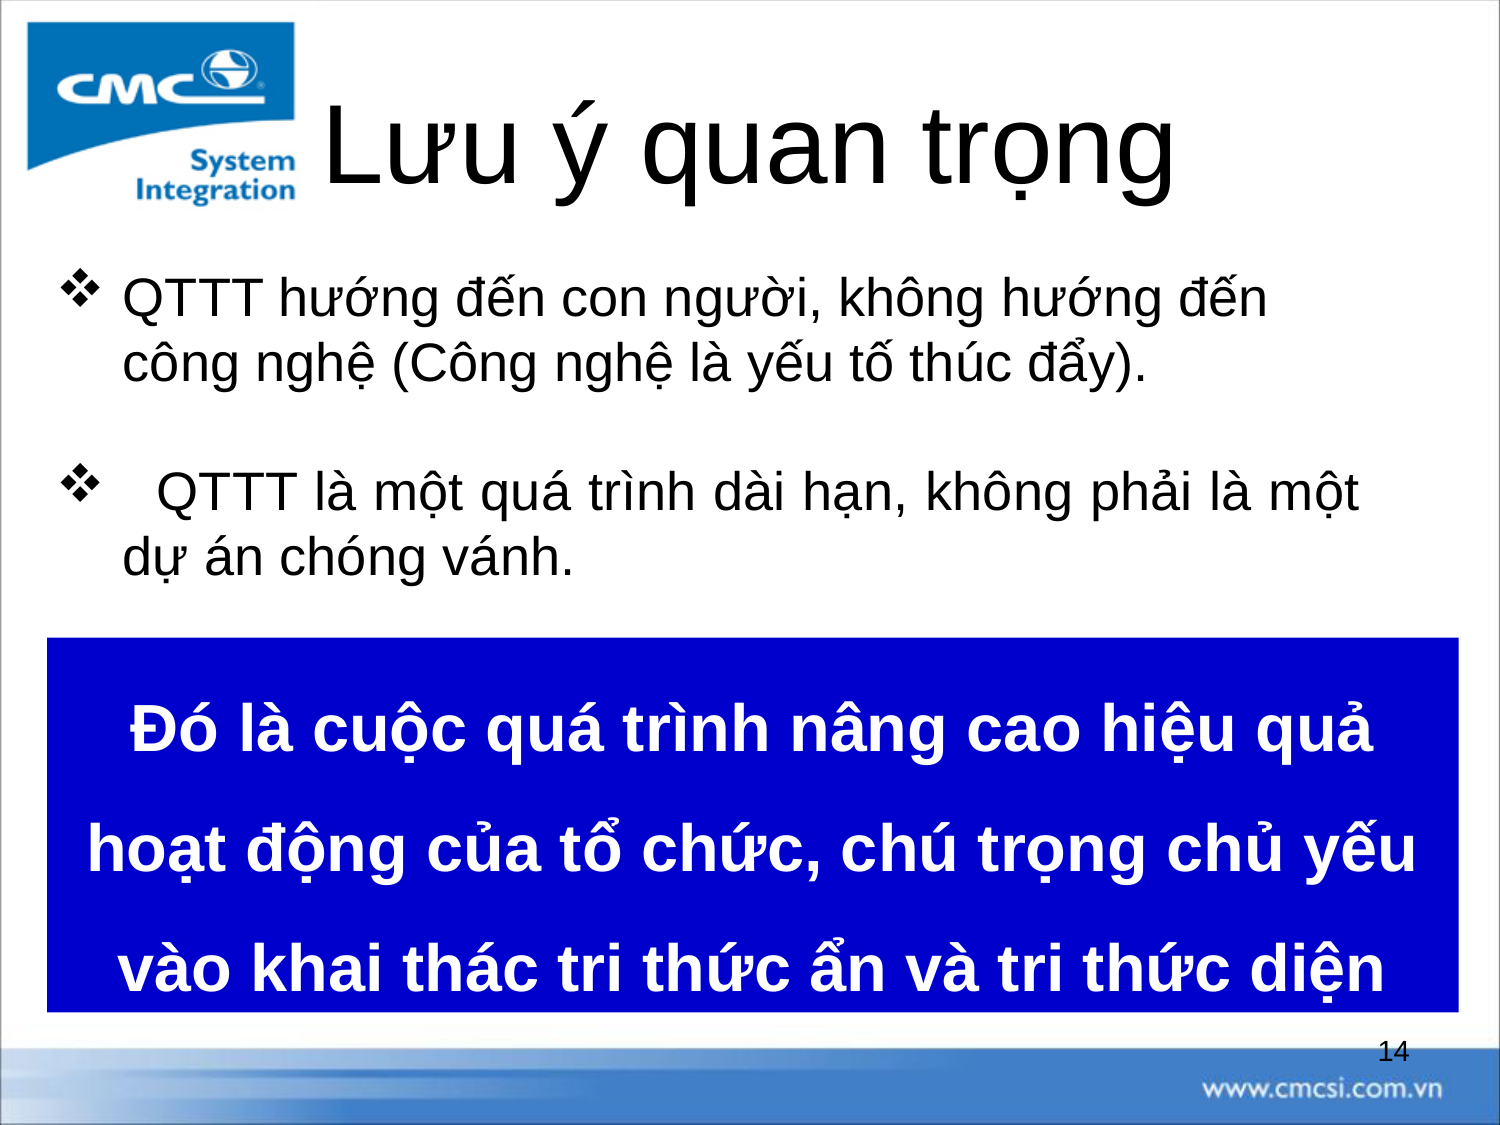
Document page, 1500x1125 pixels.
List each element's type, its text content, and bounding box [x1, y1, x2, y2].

slide_number 14 [1074, 1024, 1426, 1103]
text_box QTTT hướng đến con người, không hướng đến công nghệ (Công nghệ là yếu tố thúc đẩy). QTTT là một quá trình dài hạn, không phải là một dự án chóng vánh. [41, 254, 1376, 595]
title Lưu ý quan trọng [75, 45, 1425, 233]
text_box Đó là cuộc quá trình nâng cao hiệu quả hoạt động của tổ chức, chú trọng chủ yếu vào khai thác tri thức ẩn và tri thức diện [47, 637, 1459, 1013]
picture [0, 0, 1500, 1125]
